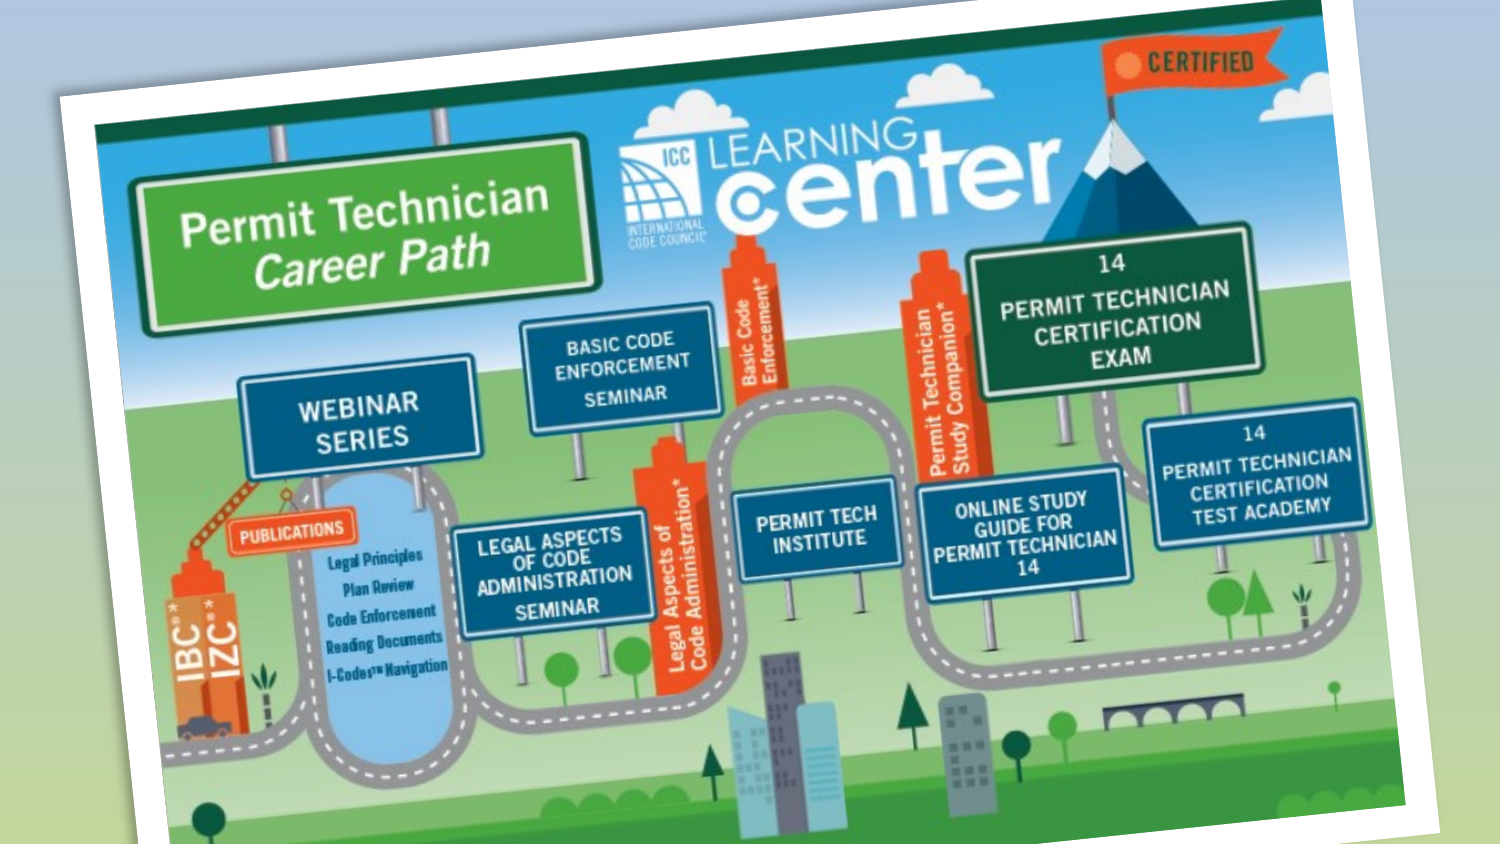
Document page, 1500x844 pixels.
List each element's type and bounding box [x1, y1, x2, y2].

picture [96, 0, 1405, 844]
